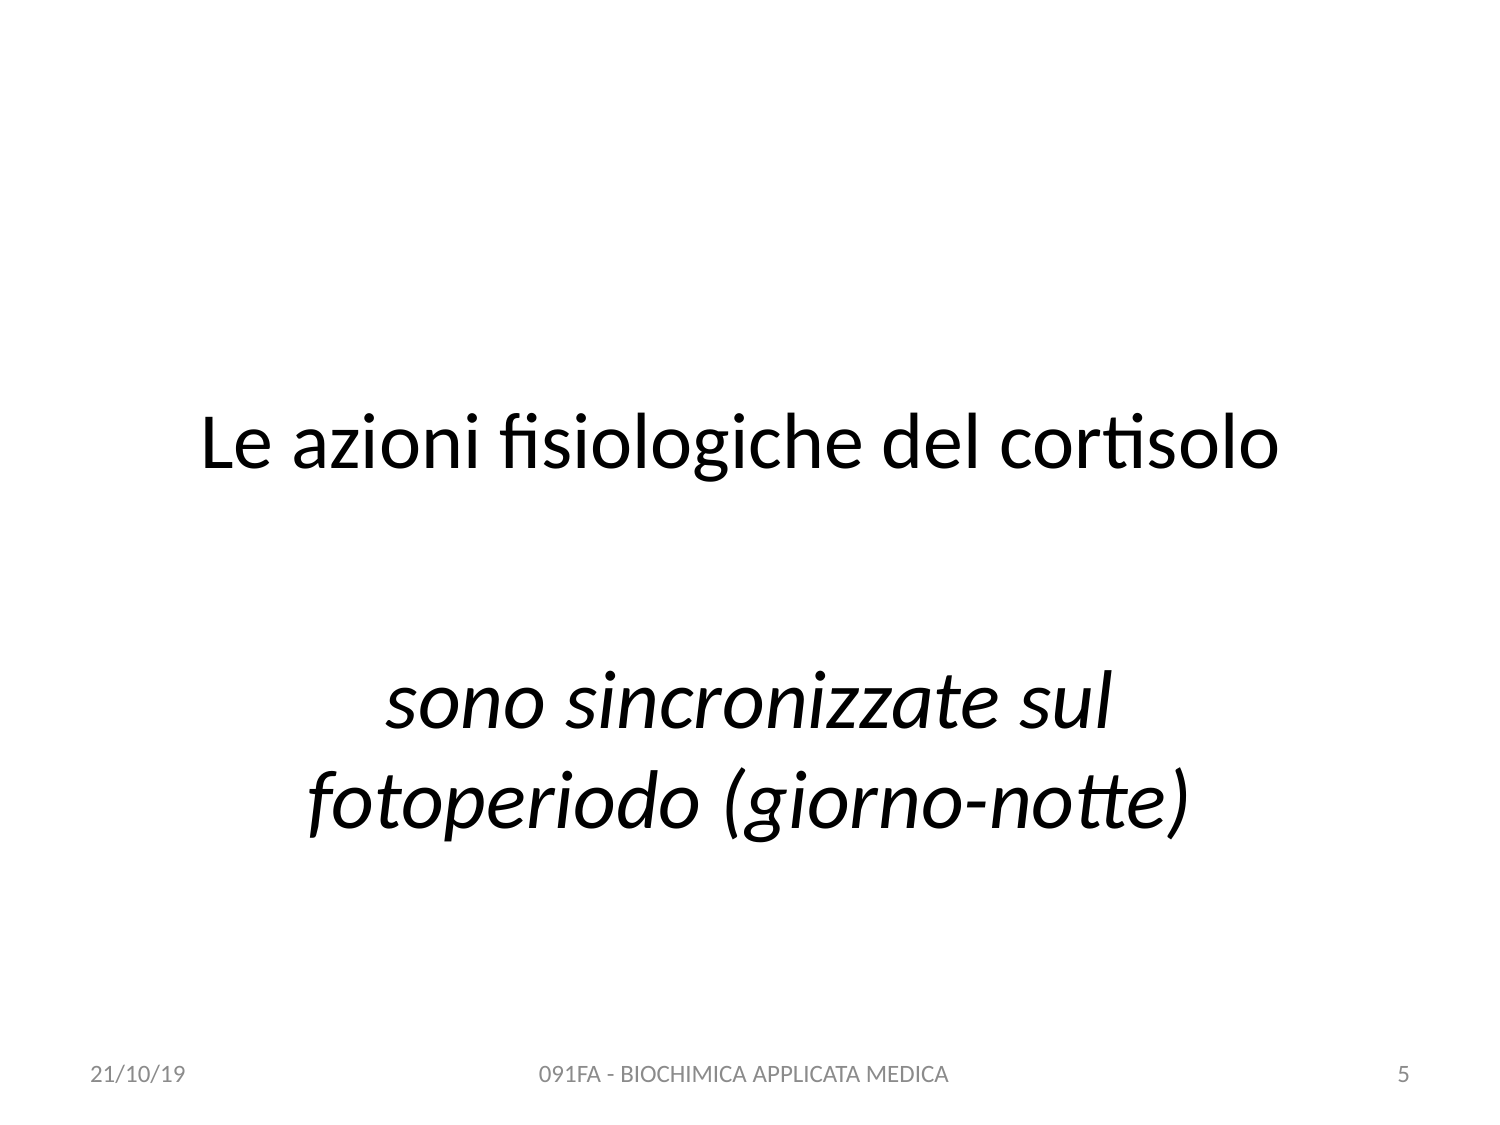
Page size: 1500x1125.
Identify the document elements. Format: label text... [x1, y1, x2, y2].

subtitle sono sincronizzate sul fotoperiodo (giorno-notte) [225, 637, 1275, 925]
slide_number 5 [1074, 1042, 1425, 1103]
title Le azioni fisiologiche del cortisolo [112, 349, 1388, 591]
footer 091FA - BIOCHIMICA APPLICATA MEDICA [512, 1042, 988, 1103]
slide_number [75, 1042, 425, 1103]
